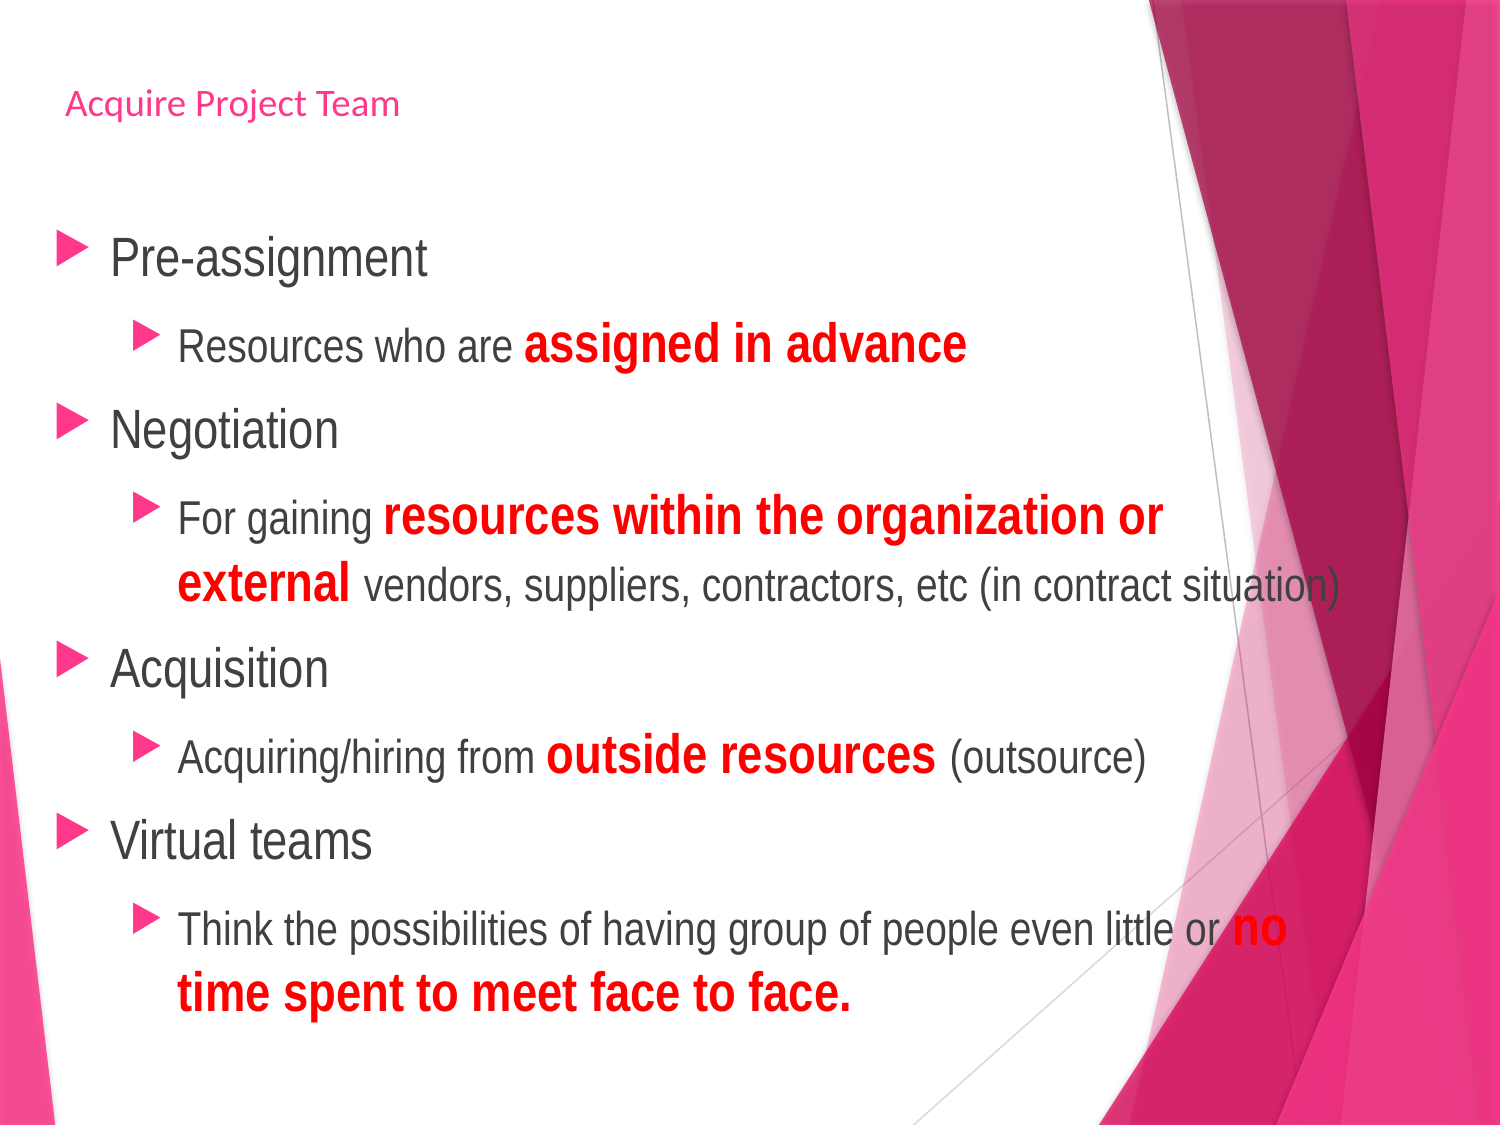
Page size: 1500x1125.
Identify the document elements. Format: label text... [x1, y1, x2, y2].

title Acquire Project Team [50, 70, 1300, 133]
list Pre-assignment Resources who are assigned in advance Negotiation For gaining resources within the organization or external vendors, suppliers, contractors, etc (in contract situation) Acquisition Acquiring/hiring from outside resources (outsource) Virtual teams Think the possibilities of having group of people even little or no time spent to meet face to face. [37, 213, 1363, 1044]
